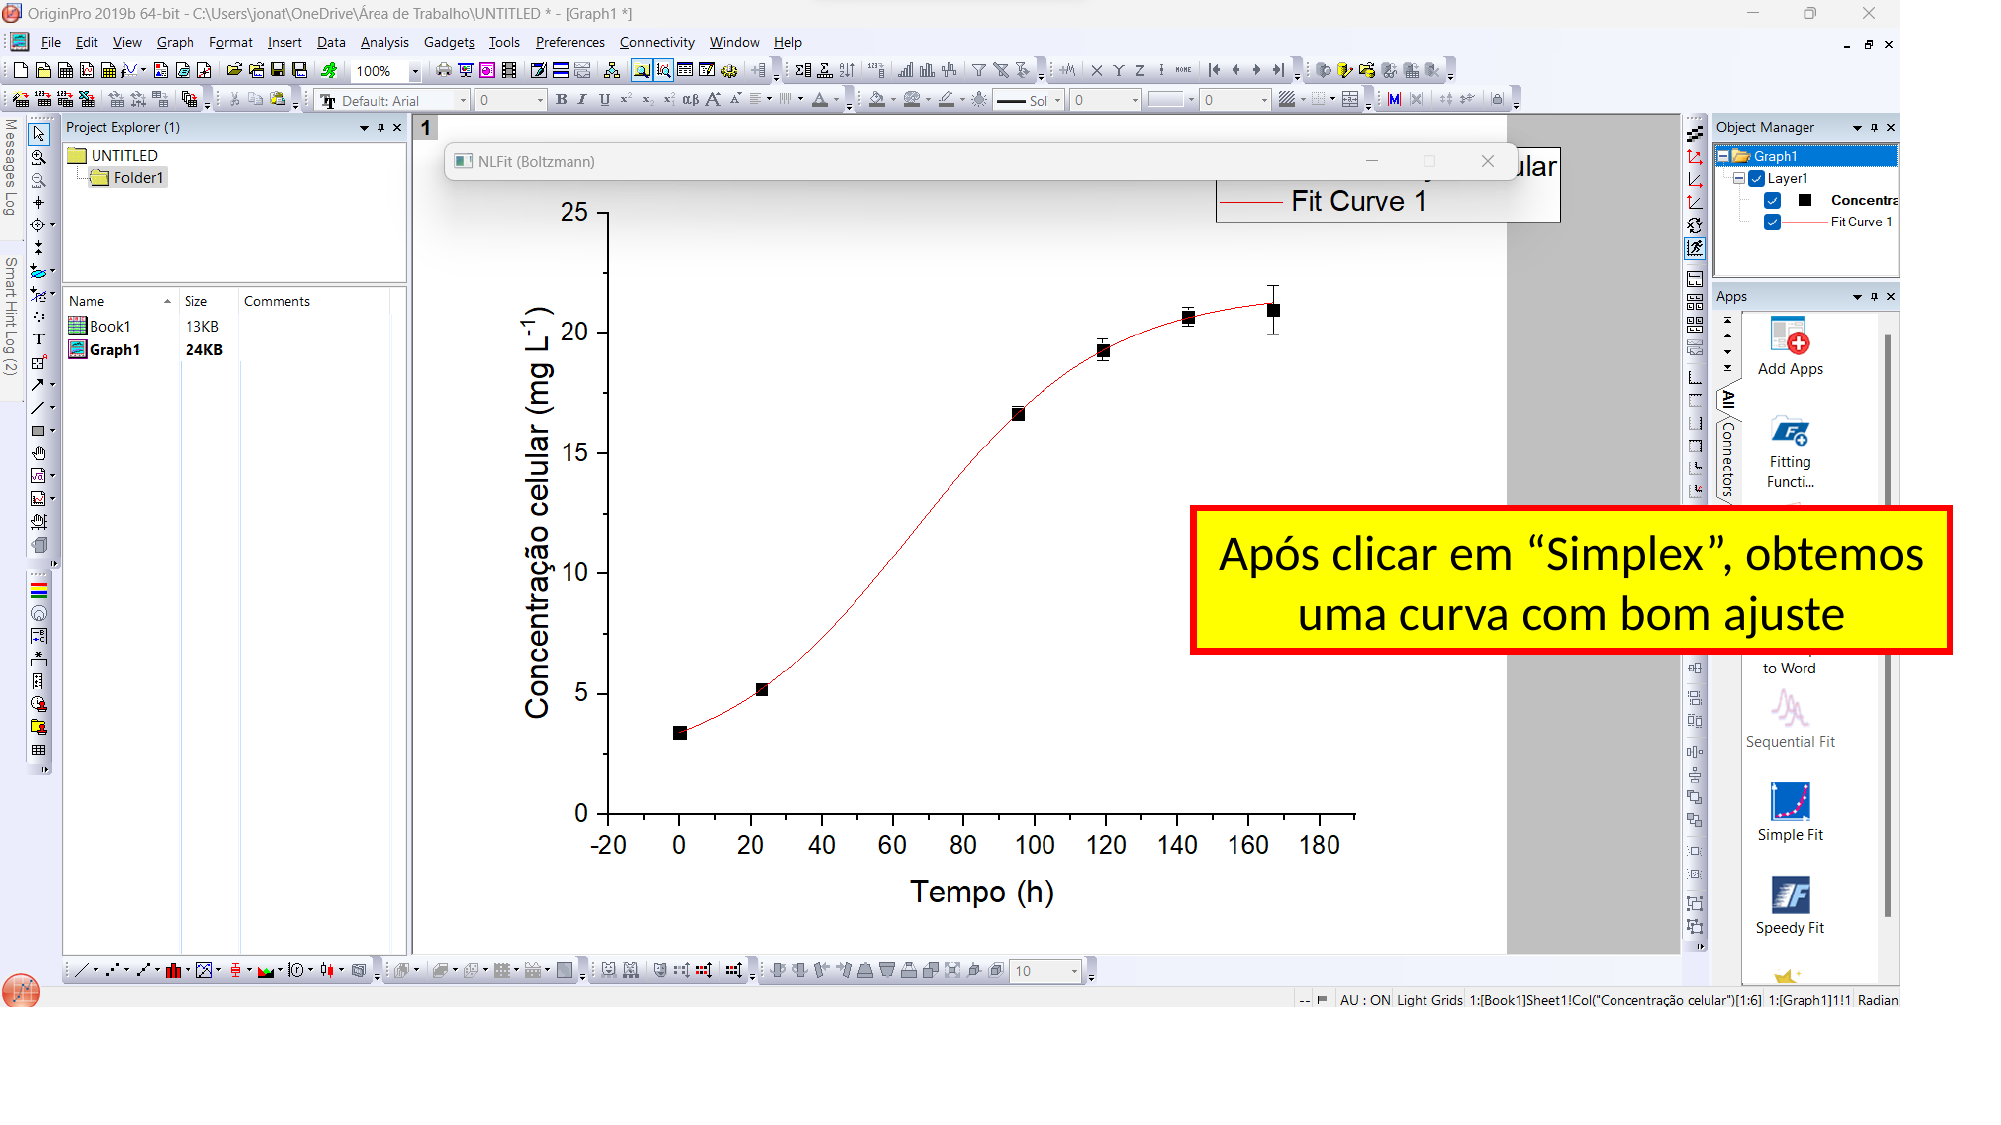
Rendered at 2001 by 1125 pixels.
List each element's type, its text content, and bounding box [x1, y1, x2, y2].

picture [0, 0, 1900, 1007]
text_box Após clicar em “Simplex”, obtemos uma curva com bom ajuste [1900, 507, 1951, 653]
